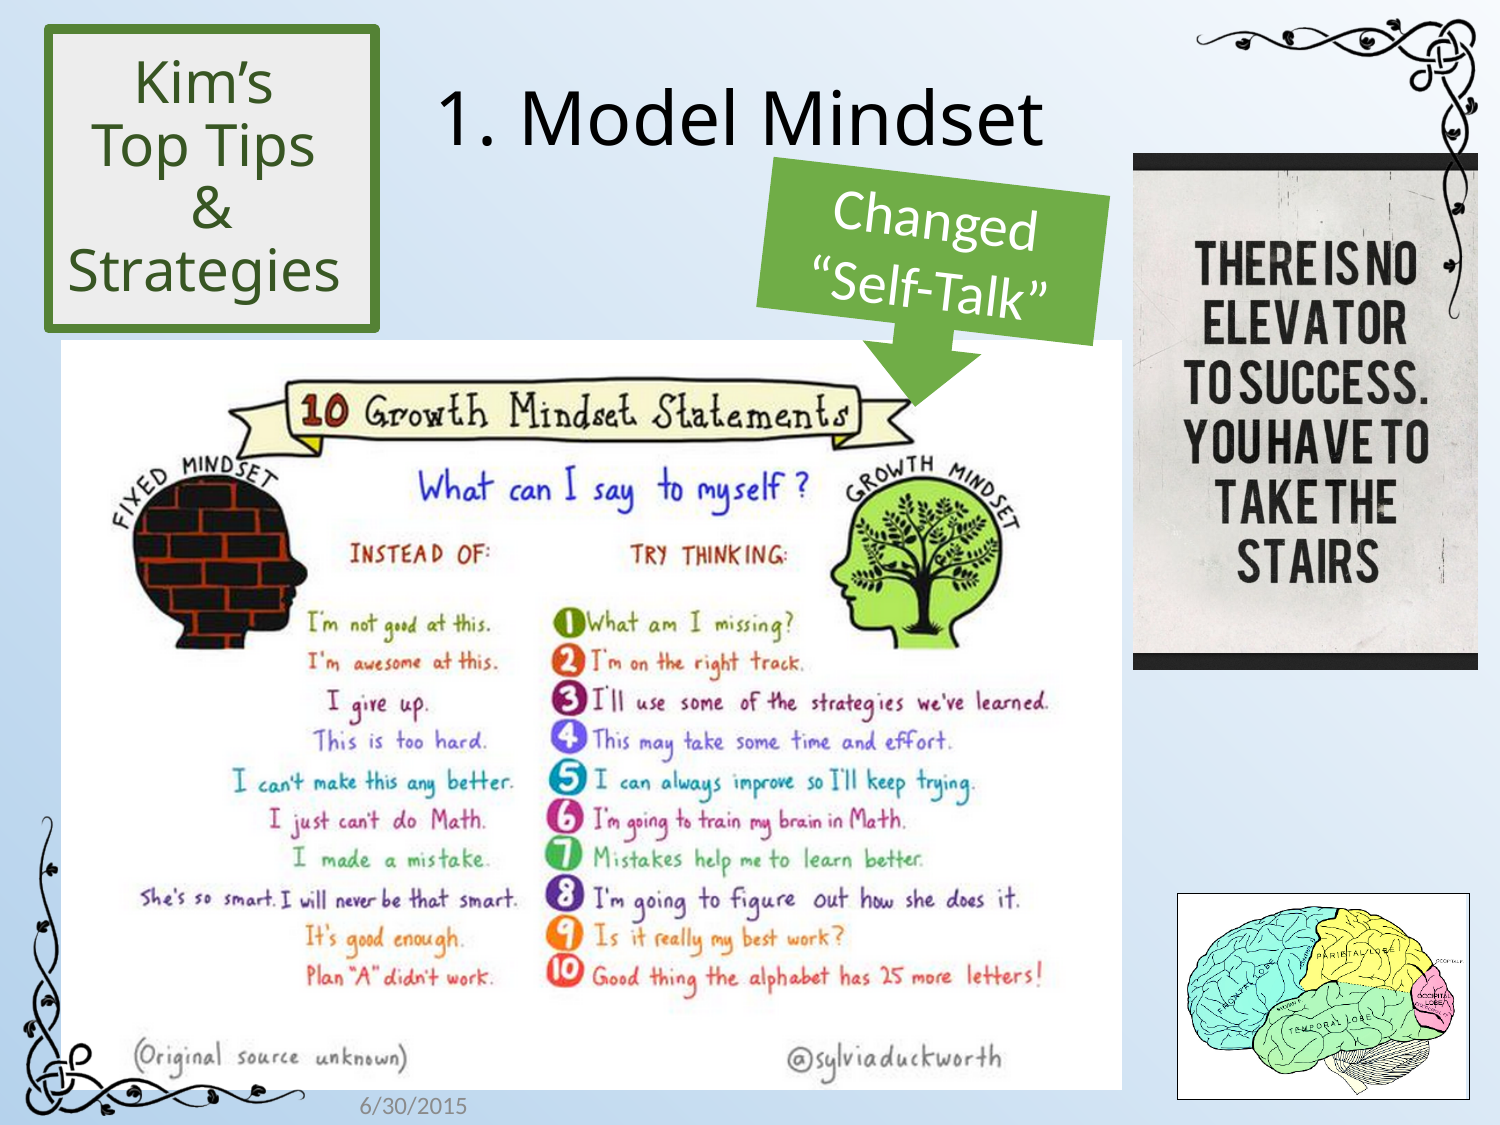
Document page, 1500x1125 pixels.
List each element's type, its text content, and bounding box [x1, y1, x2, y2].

picture [1133, 19, 1487, 670]
picture [1177, 893, 1470, 1100]
picture [14, 340, 1122, 1116]
title Kim’s Top Tips & Strategies [48, 29, 375, 329]
text_box Changed “Self-Talk” [756, 156, 1111, 340]
text_box Model Mindset [419, 63, 1060, 168]
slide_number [344, 1090, 682, 1125]
slide_number 13 [1059, 1042, 1397, 1103]
